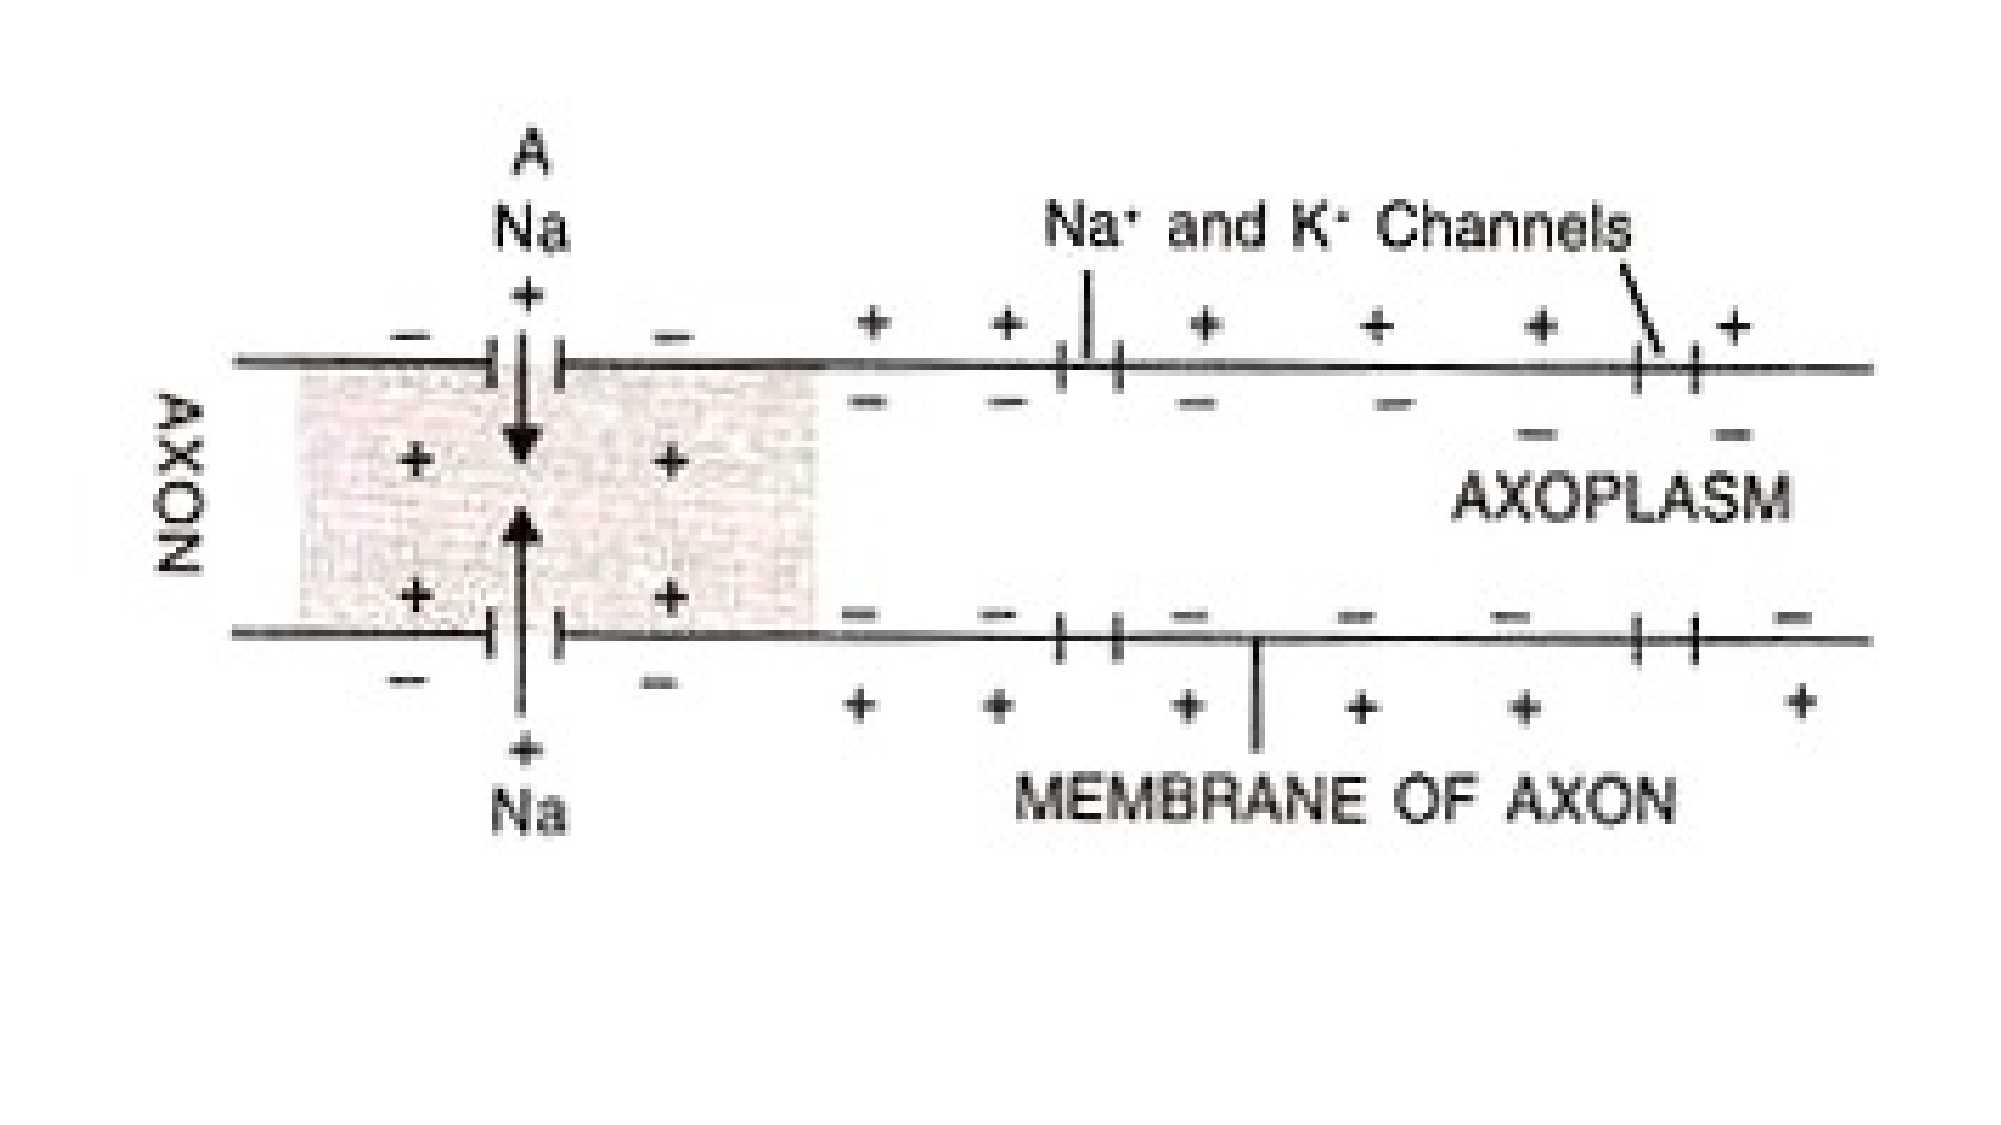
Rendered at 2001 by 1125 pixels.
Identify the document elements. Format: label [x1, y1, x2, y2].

picture [74, 99, 1926, 938]
